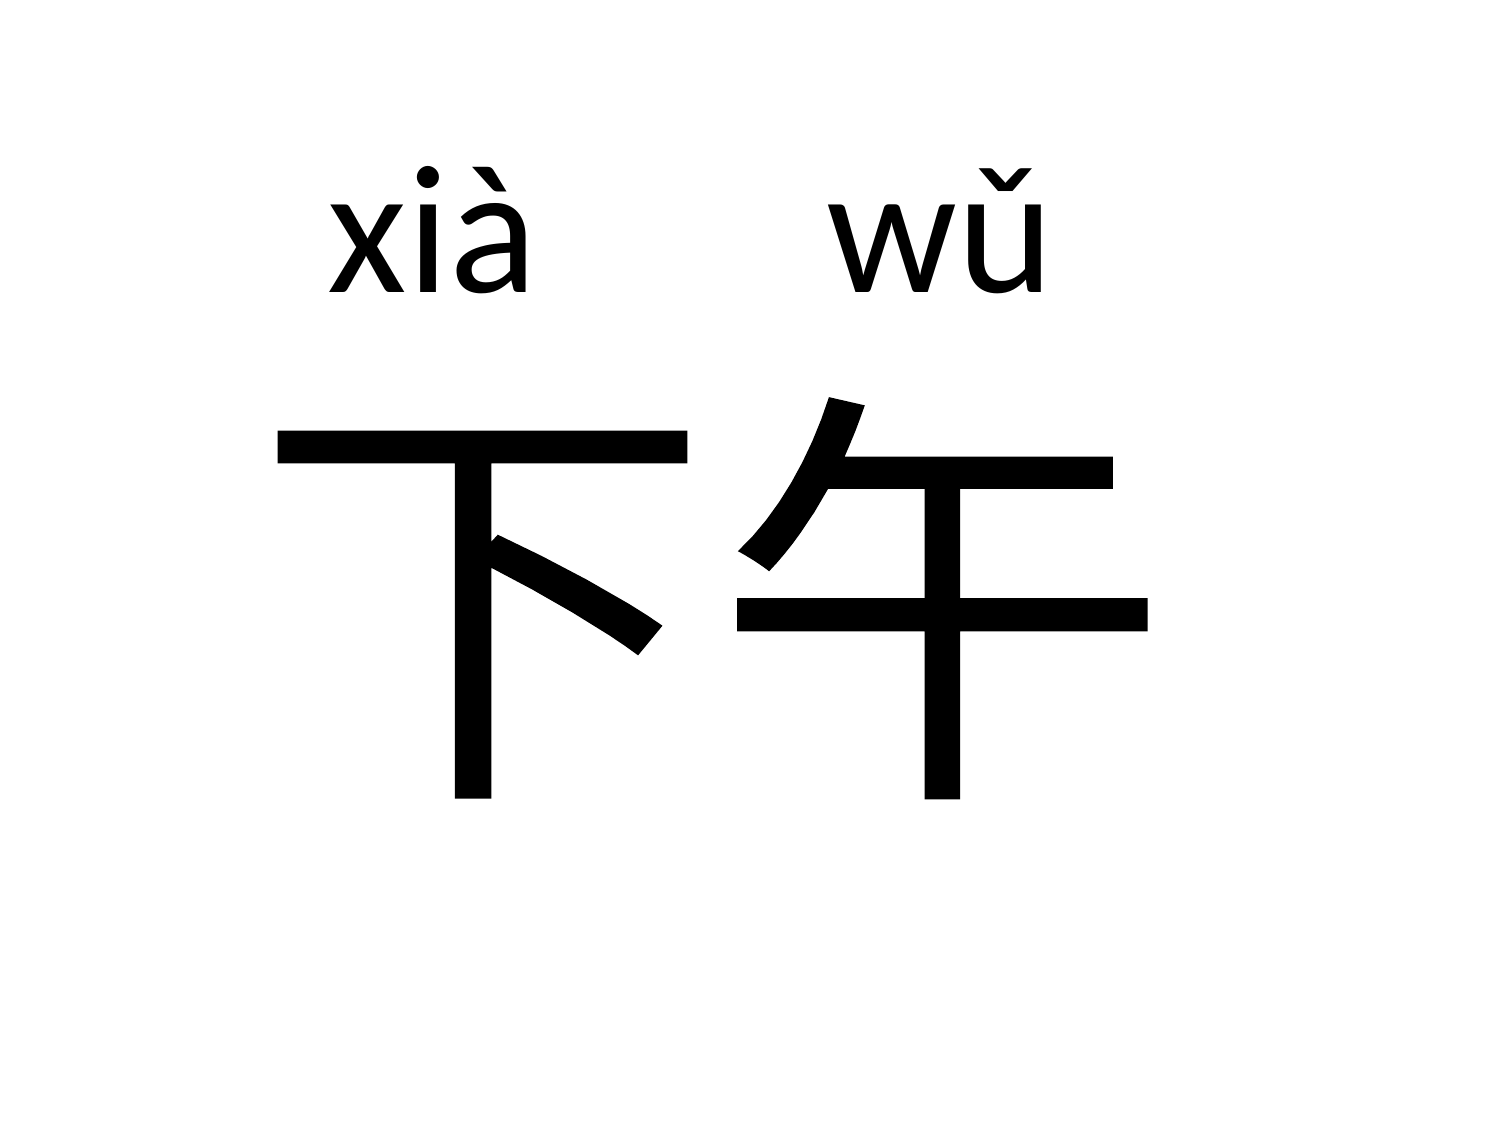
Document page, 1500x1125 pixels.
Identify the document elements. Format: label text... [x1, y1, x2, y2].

text_box xià wǔ [230, 101, 1287, 337]
